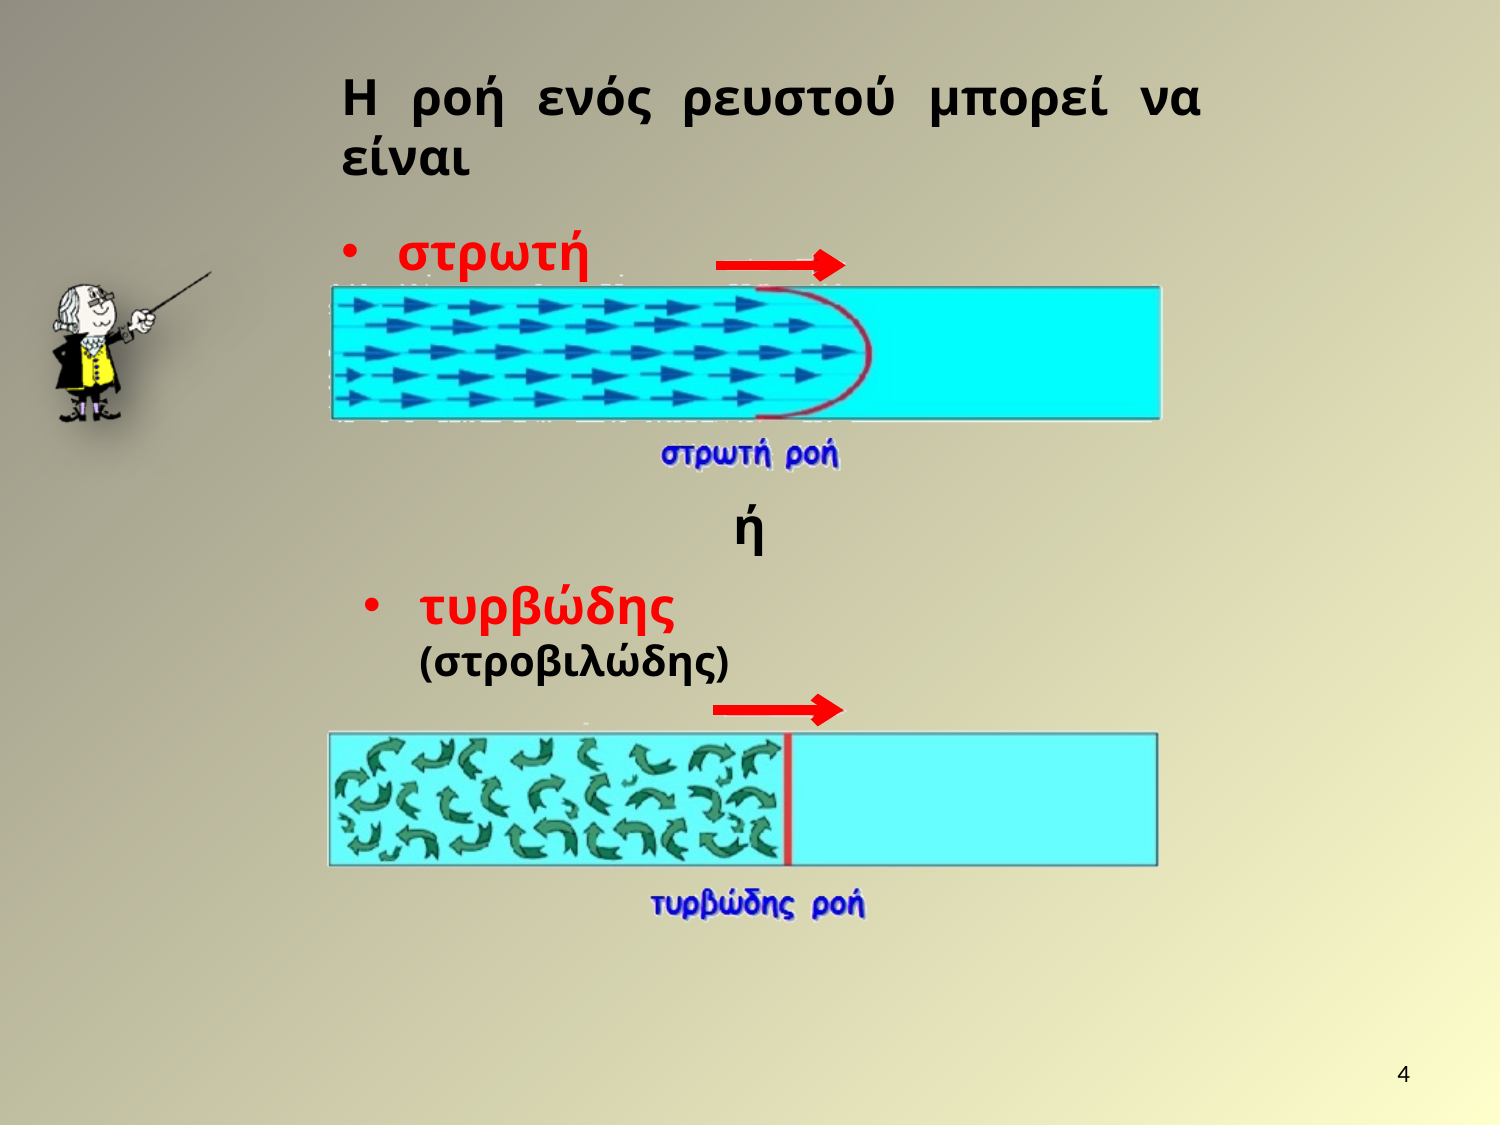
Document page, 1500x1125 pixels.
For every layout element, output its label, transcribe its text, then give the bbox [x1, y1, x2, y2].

text_box ή [718, 494, 782, 563]
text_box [326, 709, 1169, 937]
text_box τυρβώδης (στροβιλώδης) [348, 566, 951, 692]
picture [40, 266, 215, 433]
text_box Η ροή ενός ρευστού μπορεί να είναι στρωτή [326, 58, 1218, 289]
slide_number 4 [1074, 1042, 1425, 1103]
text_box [326, 250, 1174, 486]
